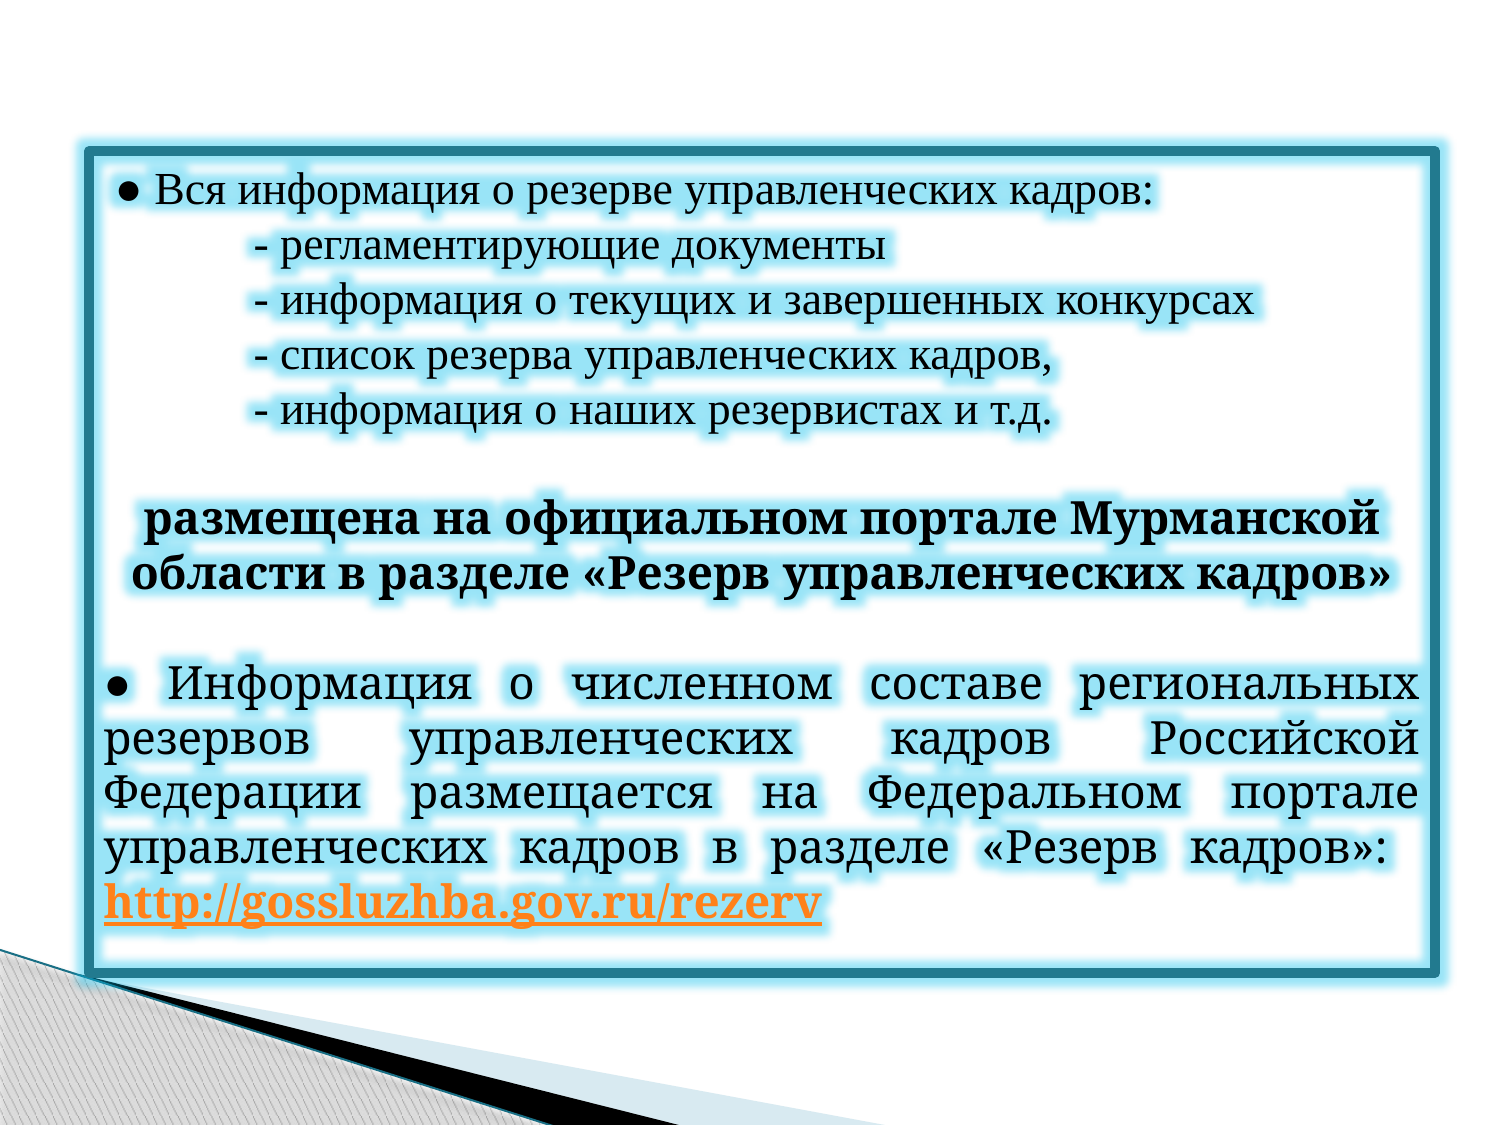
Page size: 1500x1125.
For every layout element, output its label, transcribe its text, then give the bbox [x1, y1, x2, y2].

text_box ● Вся информация о резерве управленческих кадров: - регламентирующие документы - информация о текущих и завершенных конкурсах - список резерва управленческих кадров, - информация о наших резервистах и т.д. размещена на официальном портале Мурманской области в разделе «Резерв управленческих кадров» ● Информация о численном составе региональных резервов управленческих кадров Российской Федерации размещается на Федеральном портале управленческих кадров в разделе «Резерв кадров»: http://gossluzhba.gov.ru/rezerv [88, 151, 1436, 973]
